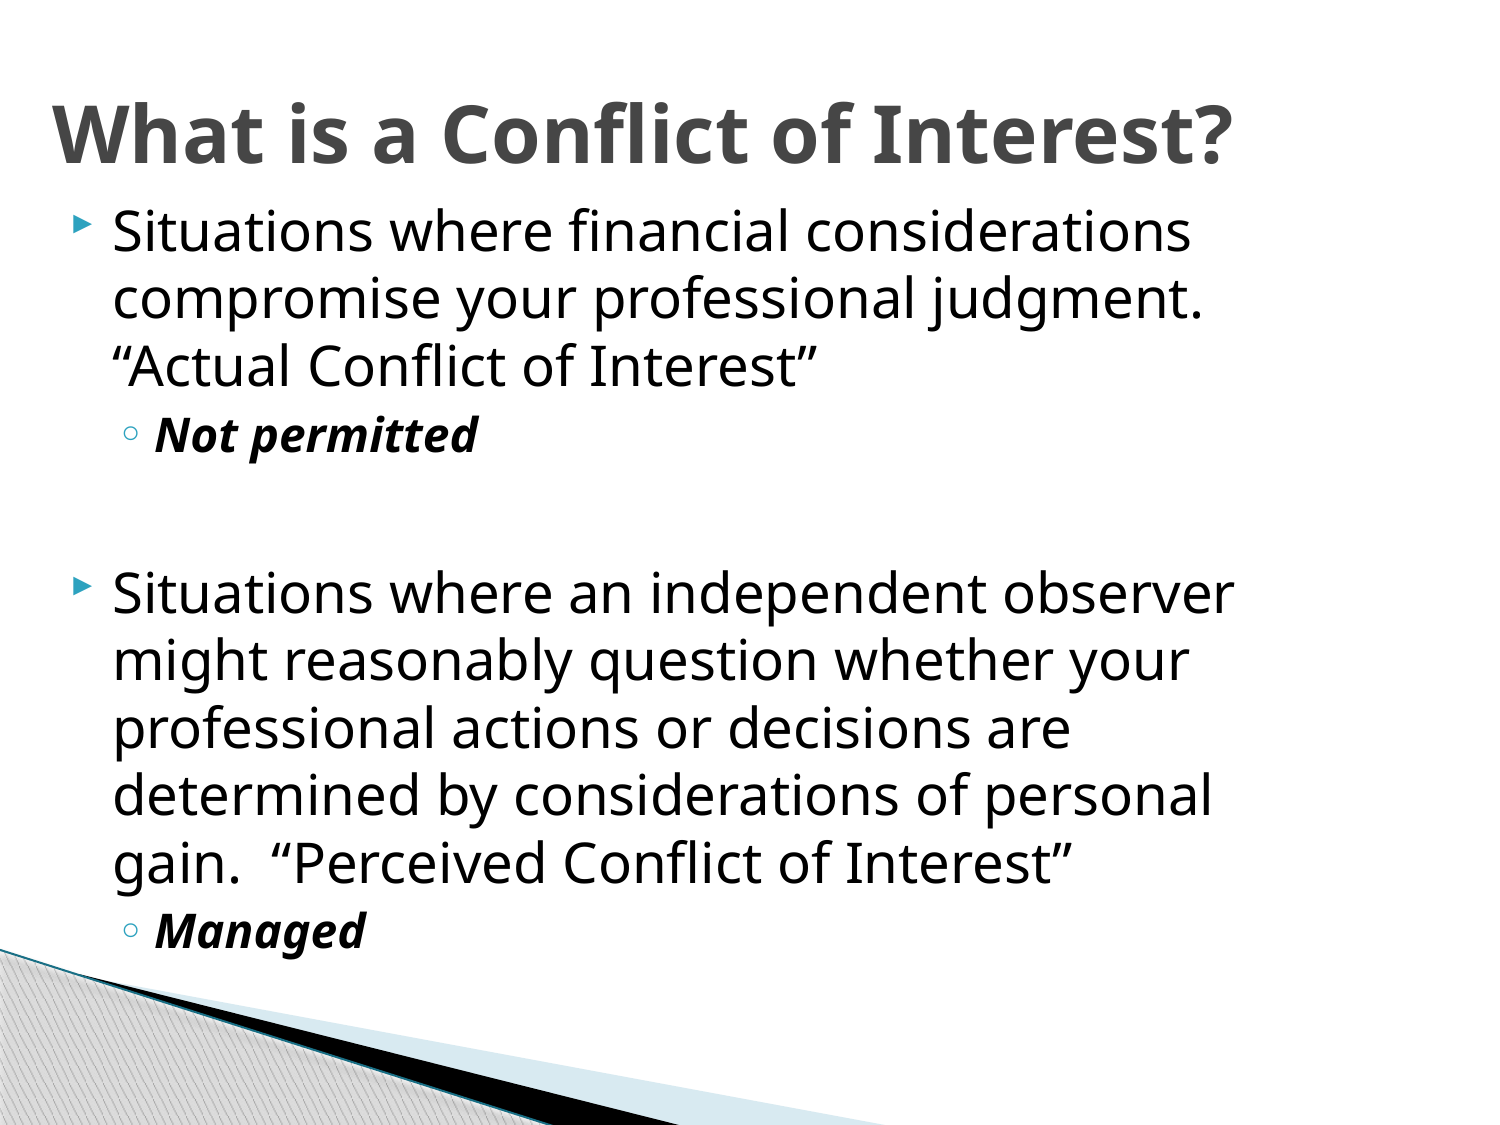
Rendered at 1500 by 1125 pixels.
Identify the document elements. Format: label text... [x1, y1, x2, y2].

list Situations where financial considerations compromise your professional judgment. “Actual Conflict of Interest” Not permitted Situations where an independent observer might reasonably question whether your professional actions or decisions are determined by considerations of personal gain. “Perceived Conflict of Interest” Managed [37, 188, 1313, 1038]
title What is a Conflict of Interest? [37, 75, 1313, 188]
